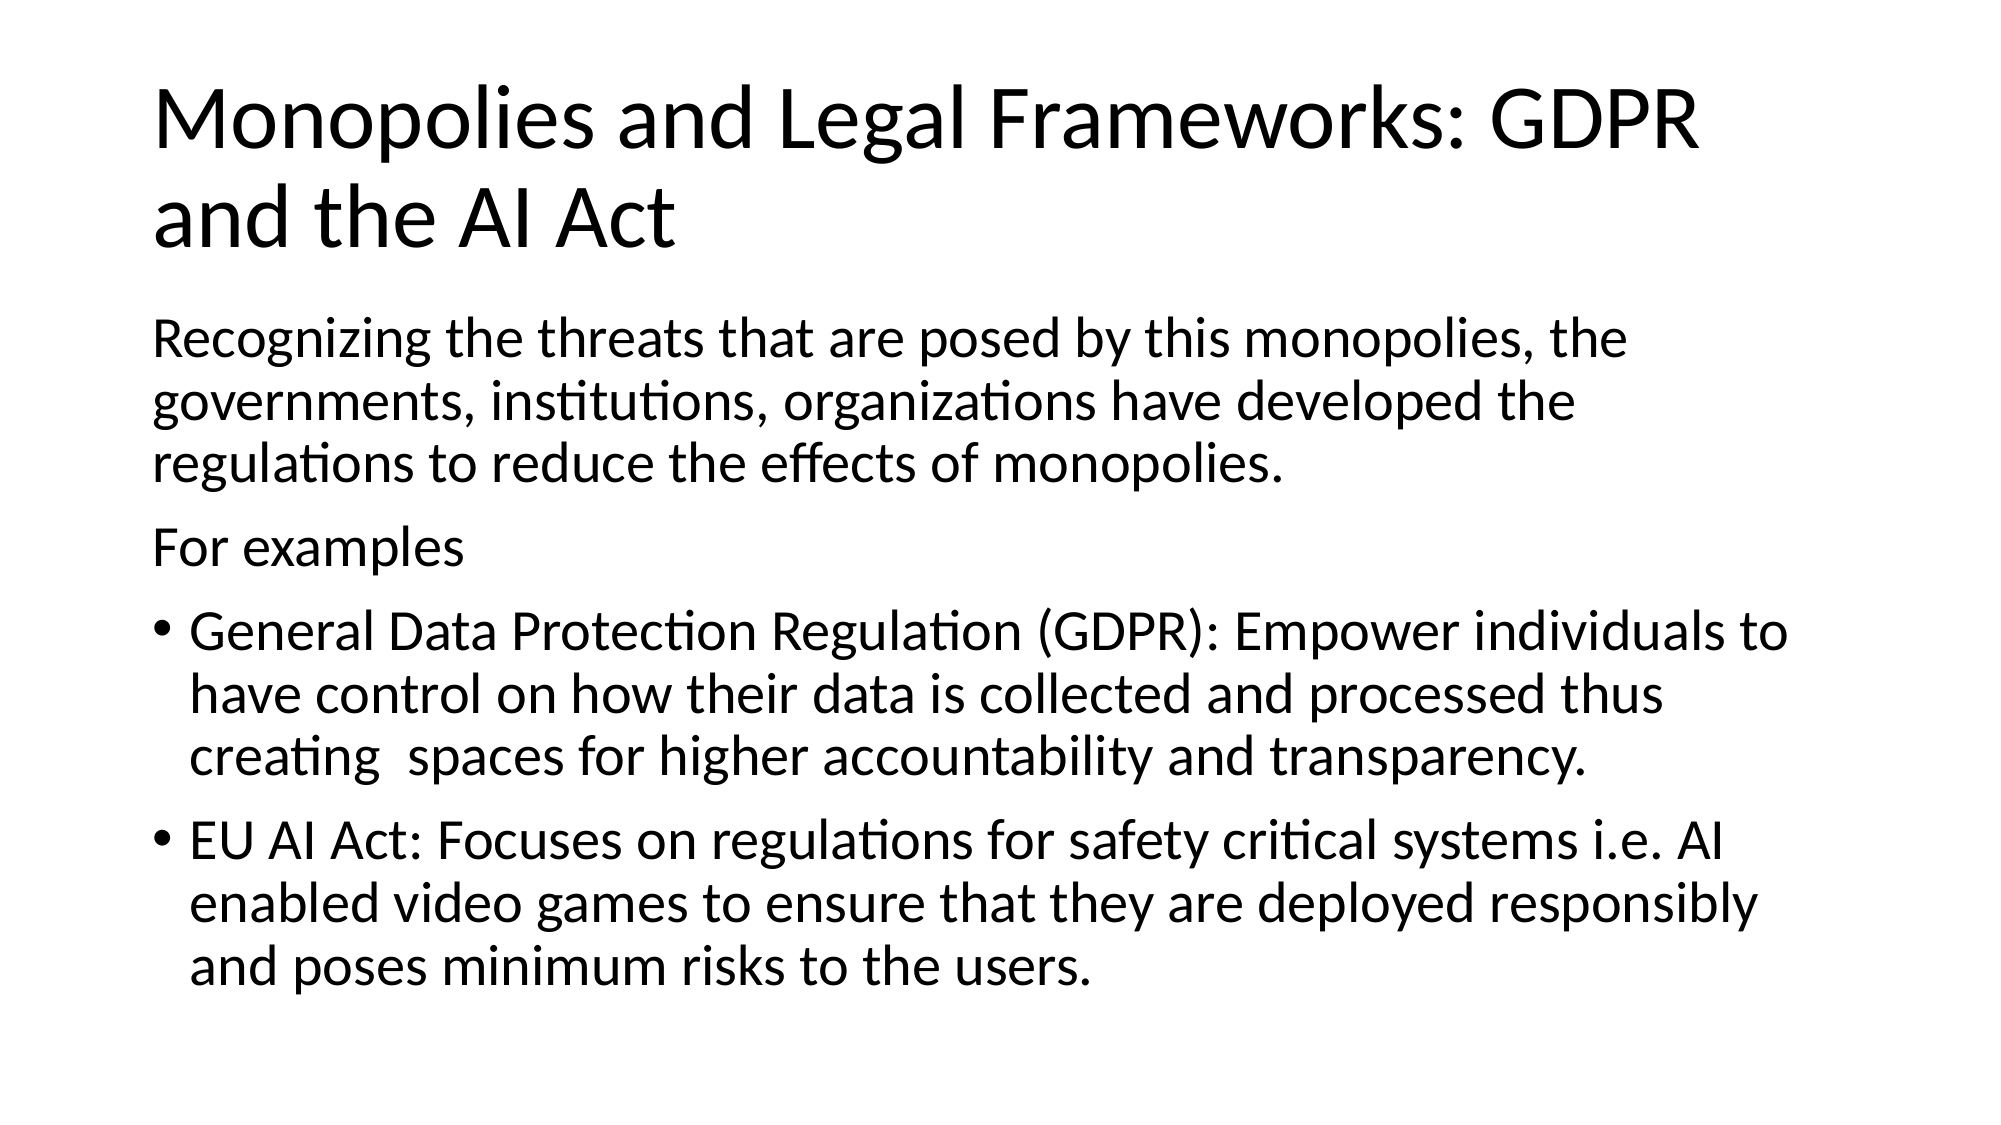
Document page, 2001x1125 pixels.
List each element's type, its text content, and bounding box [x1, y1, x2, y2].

list Recognizing the threats that are posed by this monopolies, the governments, institutions, organizations have developed the regulations to reduce the effects of monopolies. For examples General Data Protection Regulation (GDPR): Empower individuals to have control on how their data is collected and processed thus creating spaces for higher accountability and transparency. EU AI Act: Focuses on regulations for safety critical systems i.e. AI enabled video games to ensure that they are deployed responsibly and poses minimum risks to the users. [137, 299, 1863, 1014]
title Monopolies and Legal Frameworks: GDPR and the AI Act [137, 59, 1863, 278]
